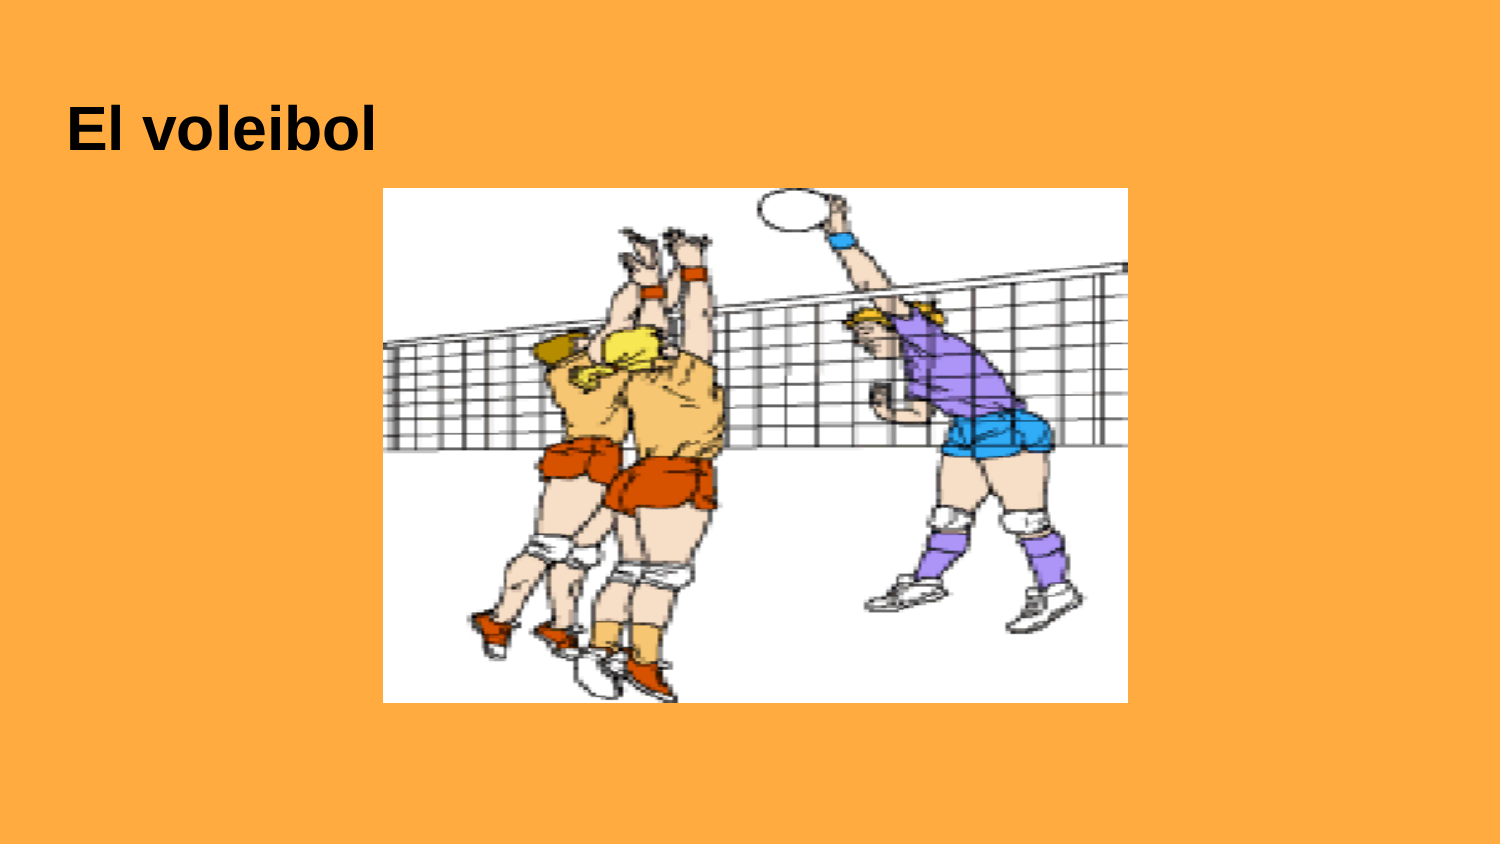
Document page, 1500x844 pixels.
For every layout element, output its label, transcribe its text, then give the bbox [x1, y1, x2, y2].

picture [383, 188, 1129, 703]
title El voleibol [51, 72, 1449, 167]
